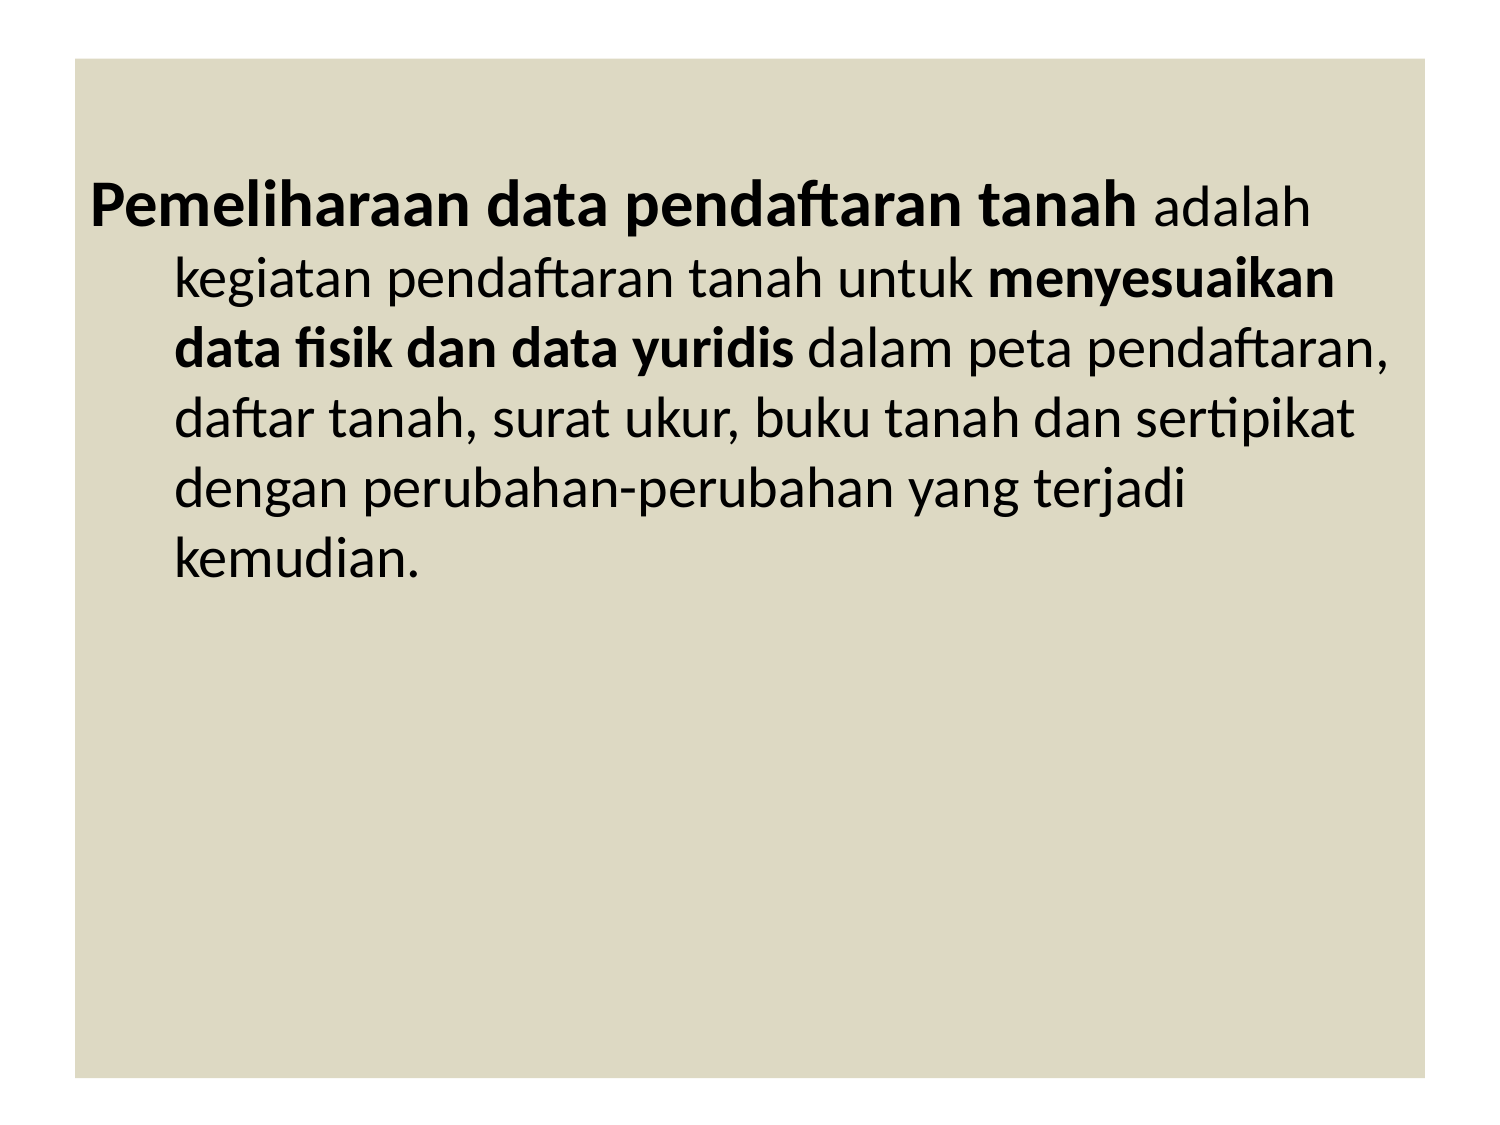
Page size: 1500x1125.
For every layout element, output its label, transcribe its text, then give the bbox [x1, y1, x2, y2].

list Pemeliharaan data pendaftaran tanah adalah kegiatan pendaftaran tanah untuk menyesuaikan data fisik dan data yuridis dalam peta pendaftaran, daftar tanah, surat ukur, buku tanah dan sertipikat dengan perubahan-perubahan yang terjadi kemudian. [75, 58, 1425, 1079]
